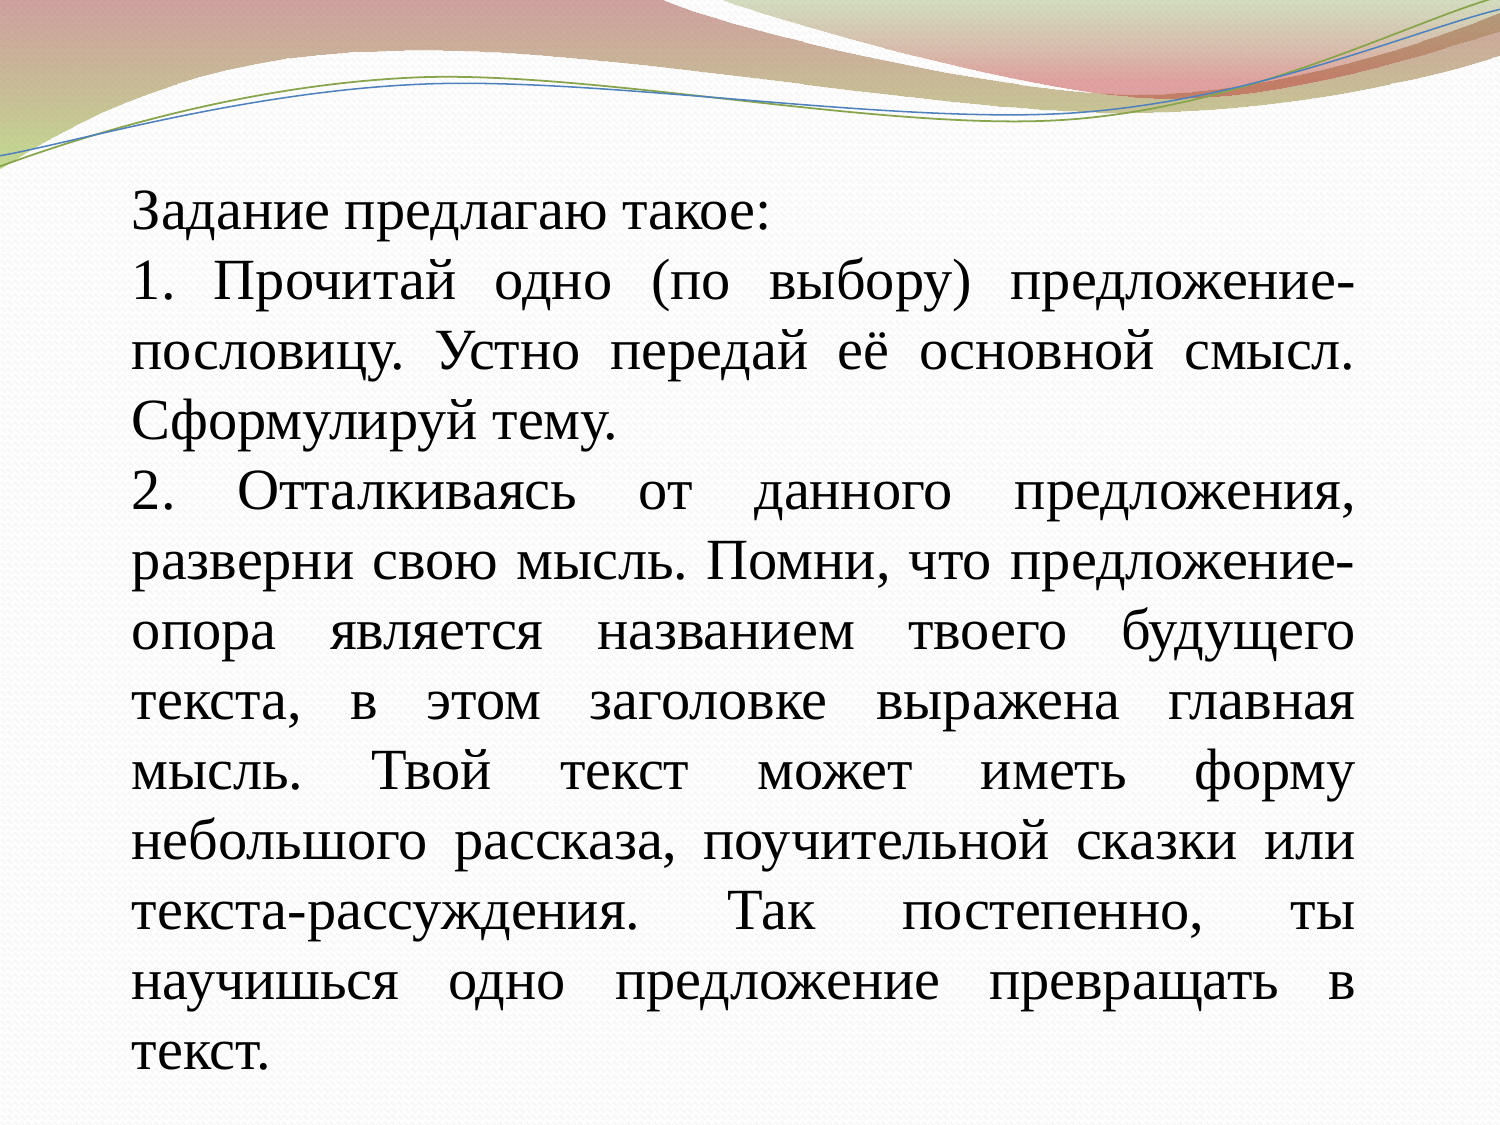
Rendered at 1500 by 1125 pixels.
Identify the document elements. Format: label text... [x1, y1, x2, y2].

text_box Задание предлагаю такое: 1. Прочитай одно (по выбору) предложение-пословицу. Устно передай её основной смысл. Сформулируй тему. 2. Отталкиваясь от данного предложения, разверни свою мысль. Помни, что предложение-опора является названием твоего будущего текста, в этом заголовке выражена главная мысль. Твой текст может иметь форму небольшого рассказа, поучительной сказки или текста-рассуждения. Так постепенно, ты научишься одно предложение превращать в текст. [117, 164, 1372, 1125]
